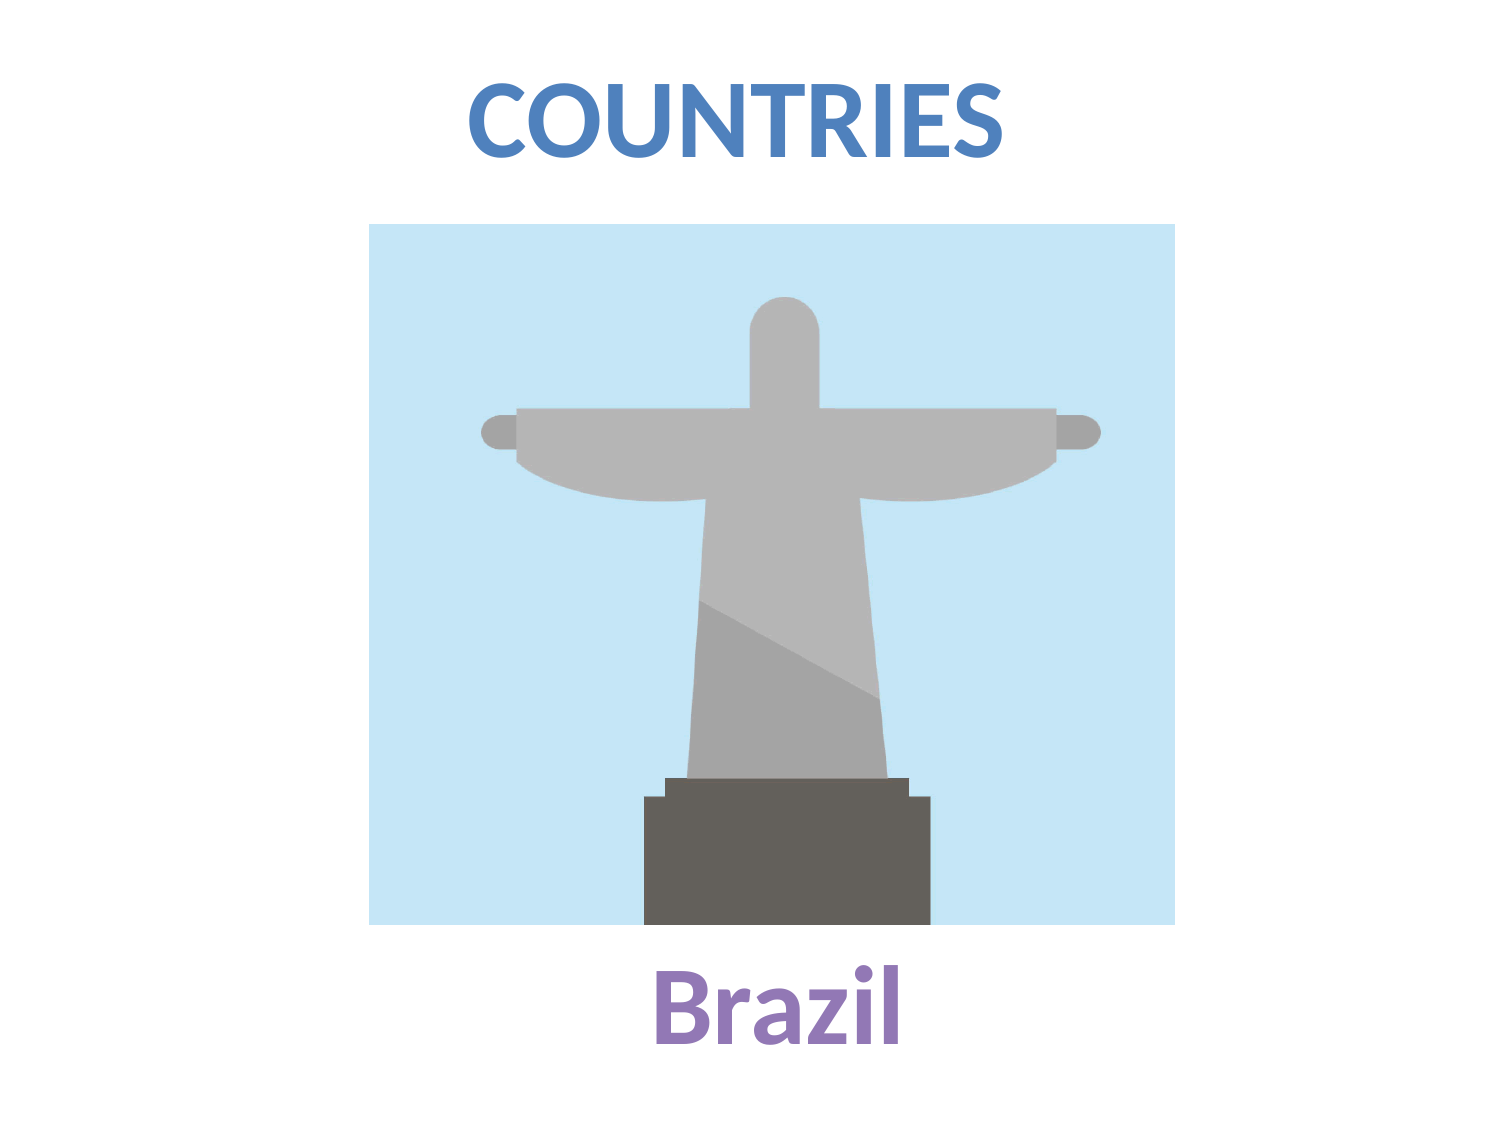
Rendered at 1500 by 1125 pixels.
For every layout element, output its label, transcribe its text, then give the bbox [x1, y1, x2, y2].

text_box Brazil [634, 934, 922, 1075]
picture [369, 224, 1176, 926]
text_box COUNTRIES [452, 37, 1022, 188]
